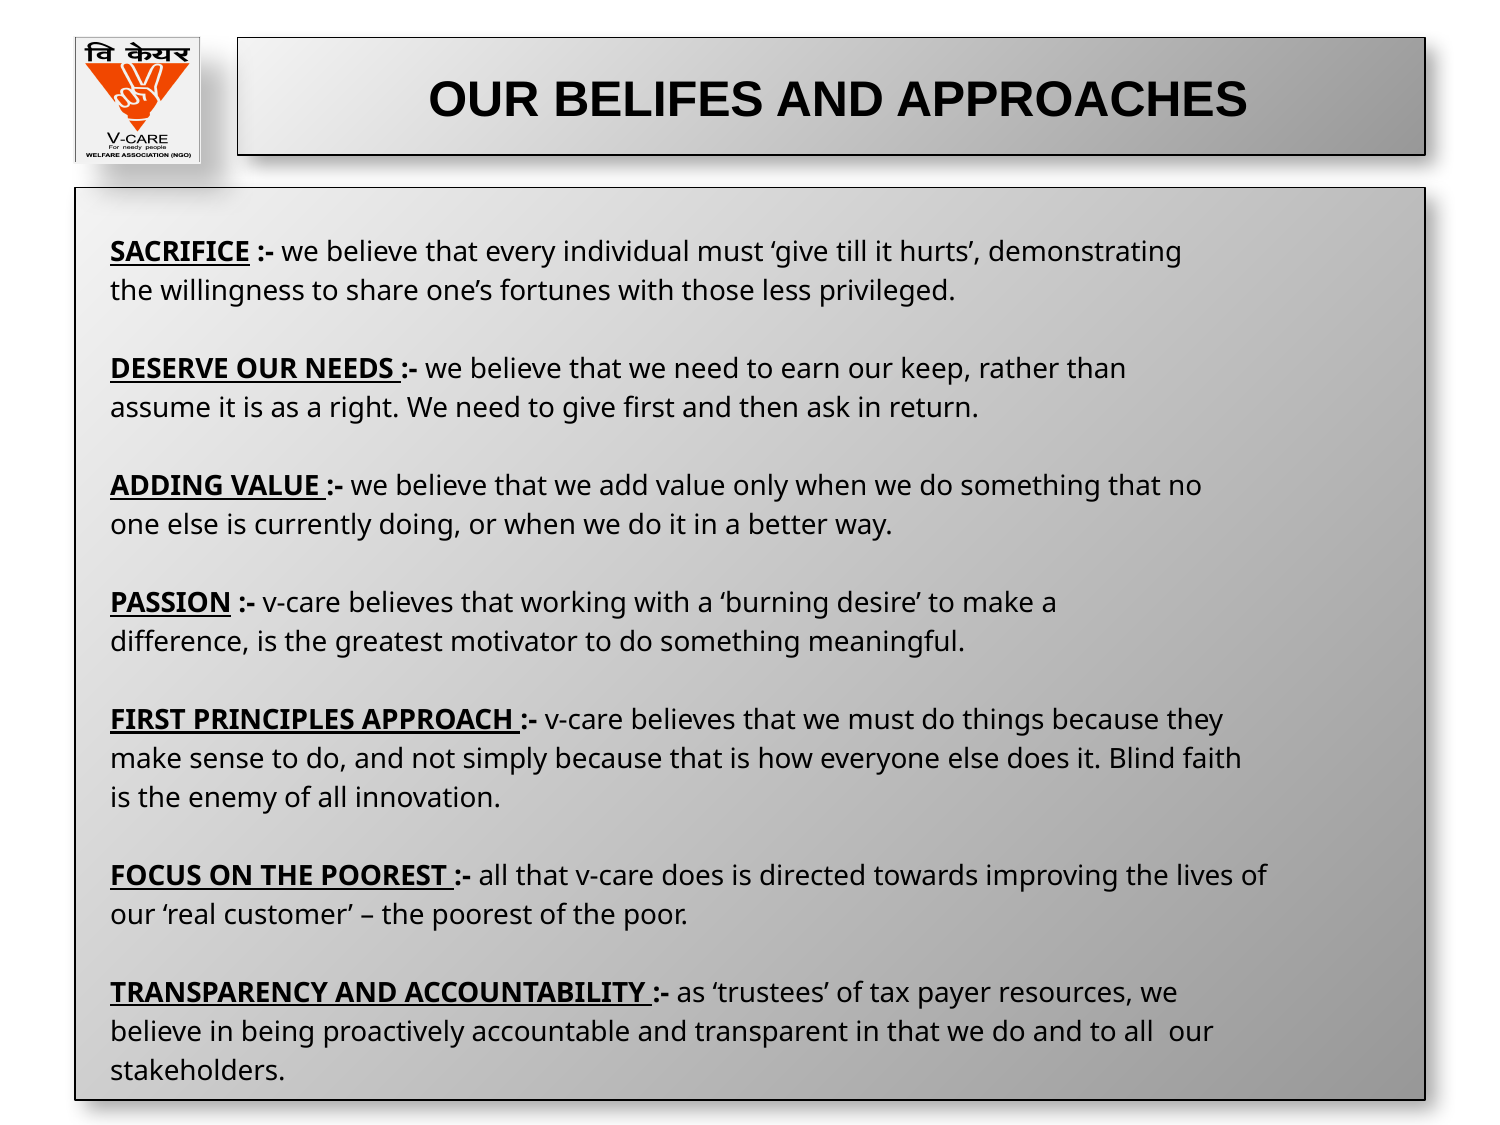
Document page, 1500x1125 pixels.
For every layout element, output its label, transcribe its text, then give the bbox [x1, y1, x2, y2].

picture [74, 37, 201, 163]
list SACRIFICE :- we believe that every individual must ‘give till it hurts’, demonstrating the willingness to share one’s fortunes with those less privileged. DESERVE OUR NEEDS :- we believe that we need to earn our keep, rather than assume it is as a right. We need to give first and then ask in return. ADDING VALUE :- we believe that we add value only when we do something that no one else is currently doing, or when we do it in a better way. PASSION :- v-care believes that working with a ‘burning desire’ to make a difference, is the greatest motivator to do something meaningful. FIRST PRINCIPLES APPROACH :- v-care believes that we must do things because they make sense to do, and not simply because that is how everyone else does it. Blind faith is the enemy of all innovation. FOCUS ON THE POOREST :- all that v-care does is directed towards improving the lives of our ‘real customer’ – the poorest of the poor. TRANSPARENCY AND ACCOUNTABILITY :- as ‘trustees’ of tax payer resources, we believe in being proactively accountable and transparent in that we do and to all our stakeholders. [74, 187, 1426, 1101]
title OUR BELIFES AND APPROACHES [237, 37, 1426, 156]
